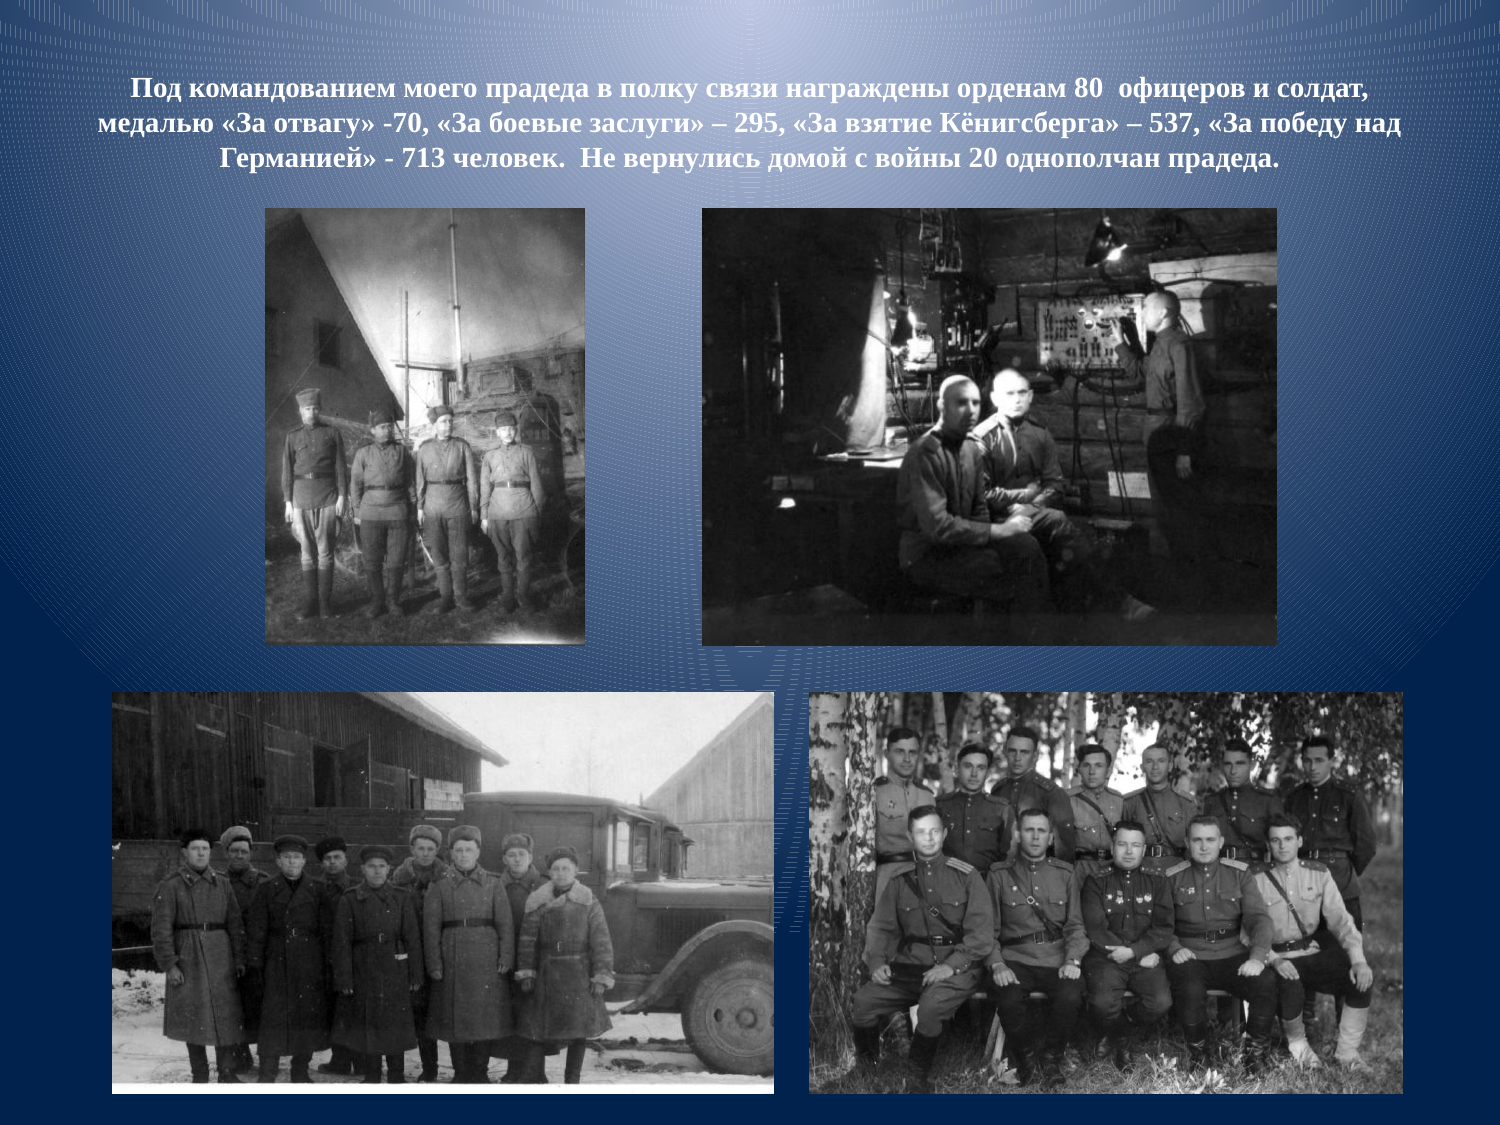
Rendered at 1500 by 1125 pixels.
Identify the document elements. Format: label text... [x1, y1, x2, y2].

picture [111, 692, 774, 1095]
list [808, 692, 1403, 1095]
title Под командованием моего прадеда в полку связи награждены орденам 80 офицеров и солдат, медалью «За отвагу» -70, «За боевые заслуги» – 295, «За взятие Кёнигсберга» – 537, «За победу над Германией» - 713 человек. Не вернулись домой с войны 20 однополчан прадеда. [75, 45, 1425, 197]
picture [265, 207, 585, 646]
picture [702, 207, 1277, 646]
